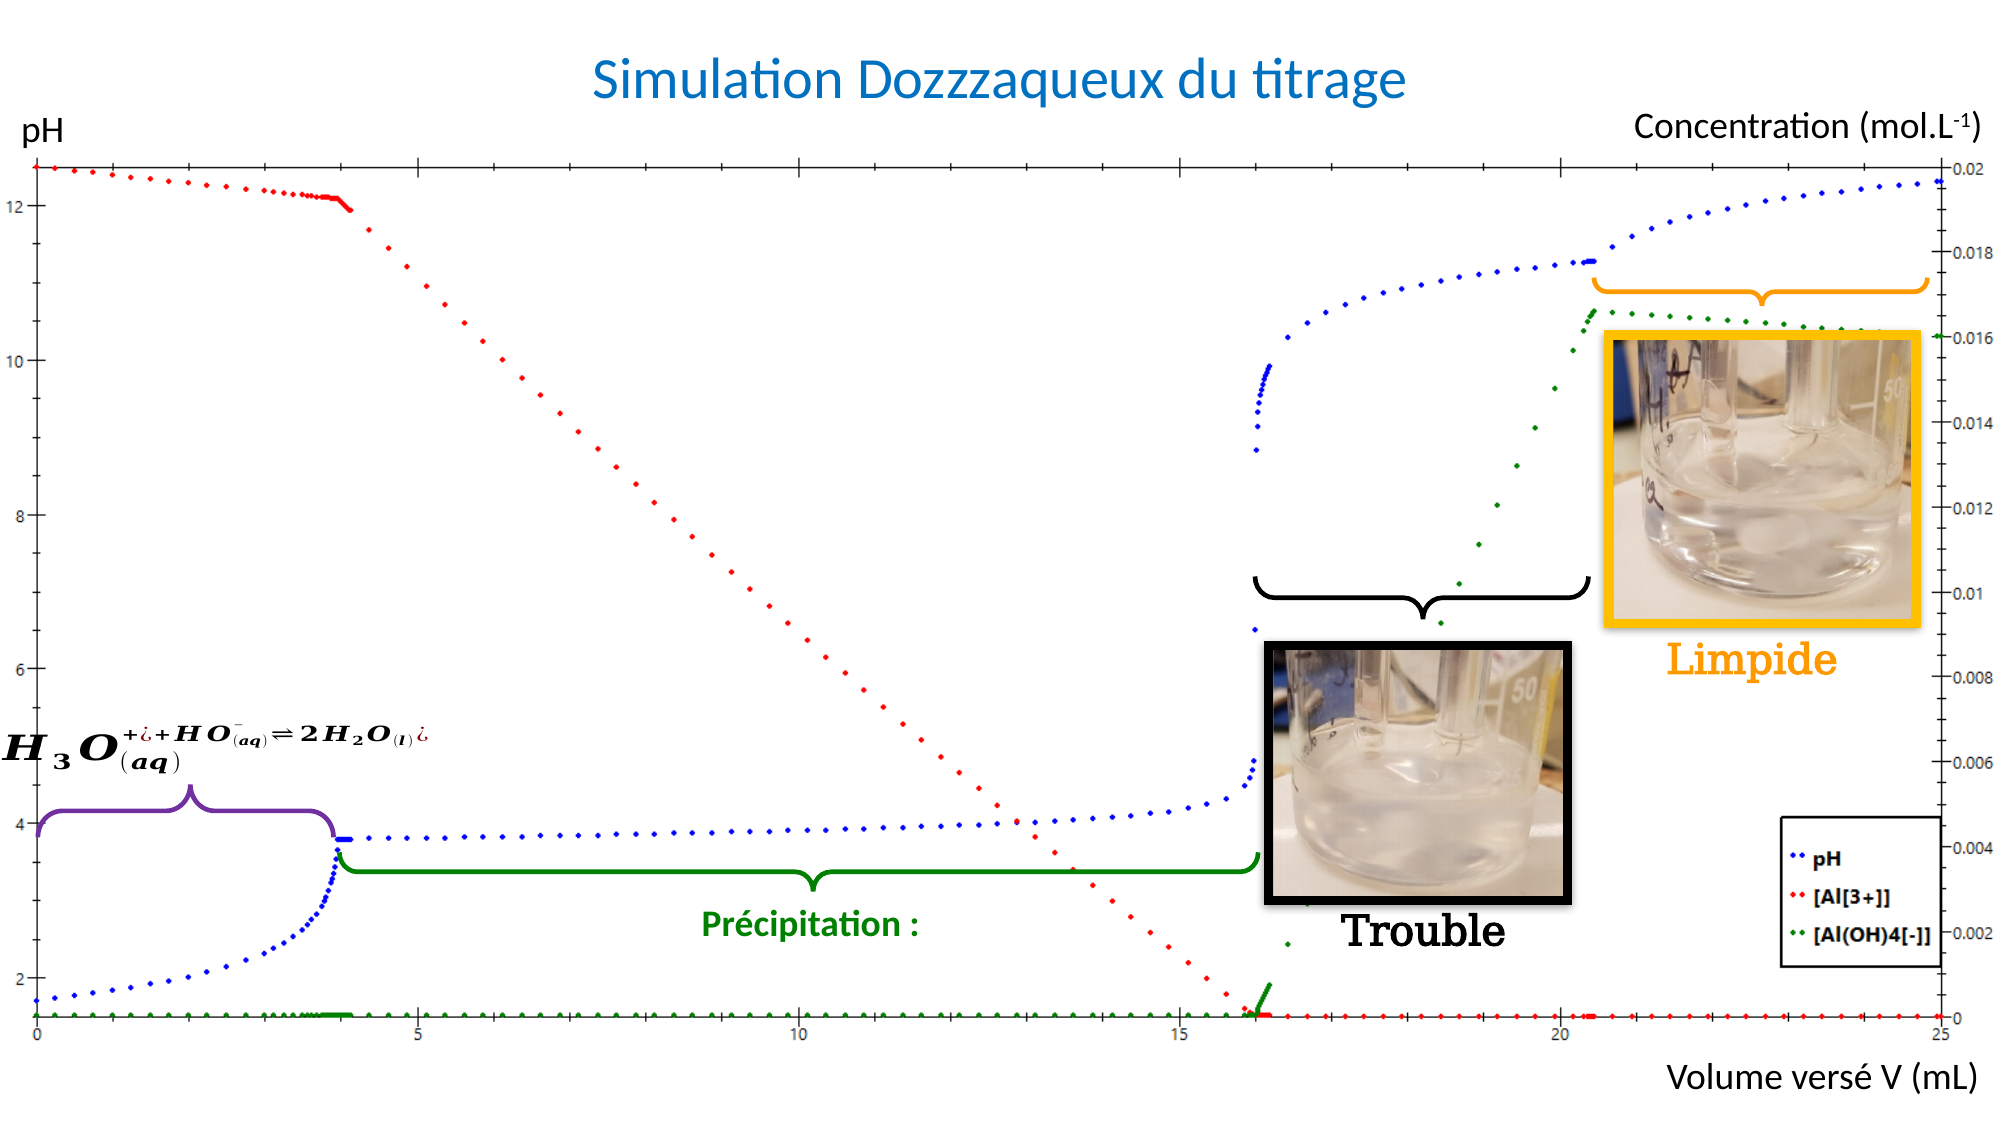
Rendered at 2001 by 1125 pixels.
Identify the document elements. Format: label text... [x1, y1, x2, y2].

text_box pH [6, 97, 85, 154]
picture [0, 154, 1994, 1044]
title Simulation Dozzzaqueux du titrage [0, 15, 2000, 143]
text_box Volume versé V (mL) [1651, 1045, 1997, 1105]
text_box Concentration (mol.L-1) [1619, 93, 2000, 154]
